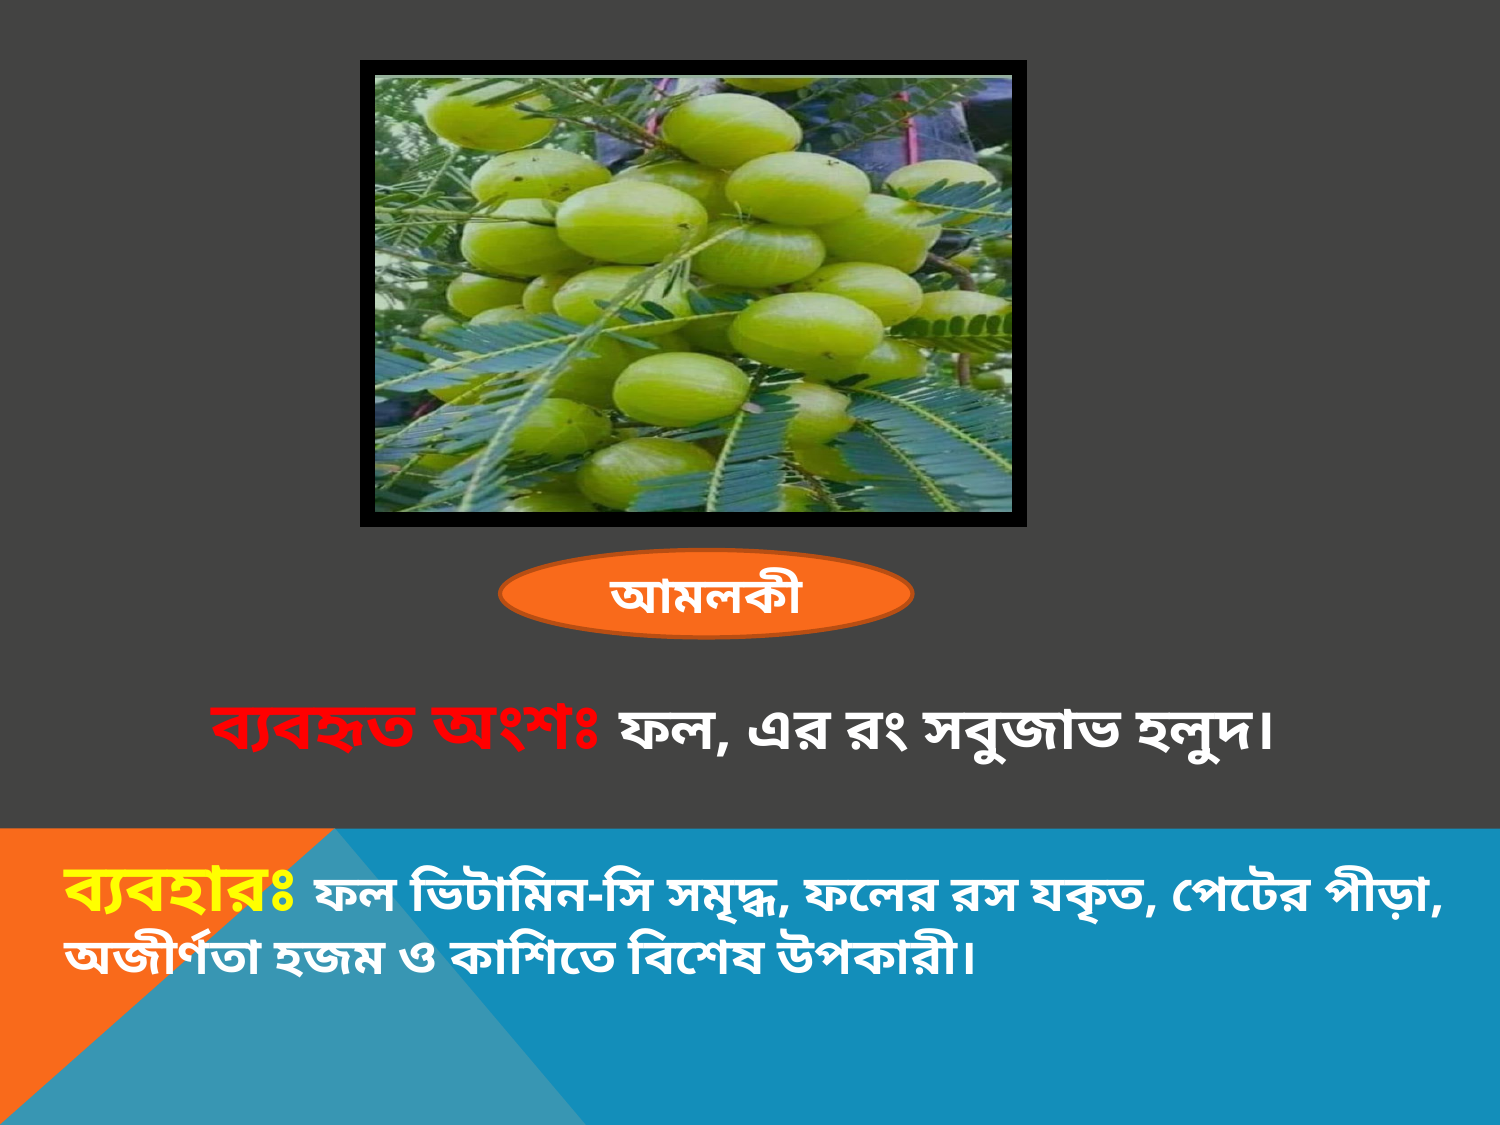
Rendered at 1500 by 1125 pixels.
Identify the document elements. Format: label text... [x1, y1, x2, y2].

text_box আমলকী [497, 547, 915, 640]
text_box ব্যবহারঃ ফল ভিটামিন-সি সমৃদ্ধ, ফলের রস যকৃত, পেটের পীড়া, অজীর্ণতা হজম ও কাশিতে বিশেষ উপকারী। [49, 837, 1463, 993]
picture [374, 74, 1013, 513]
text_box ব্যবহৃত অংশঃ ফল, এর রং সবুজাভ হলুদ। [112, 674, 1375, 770]
